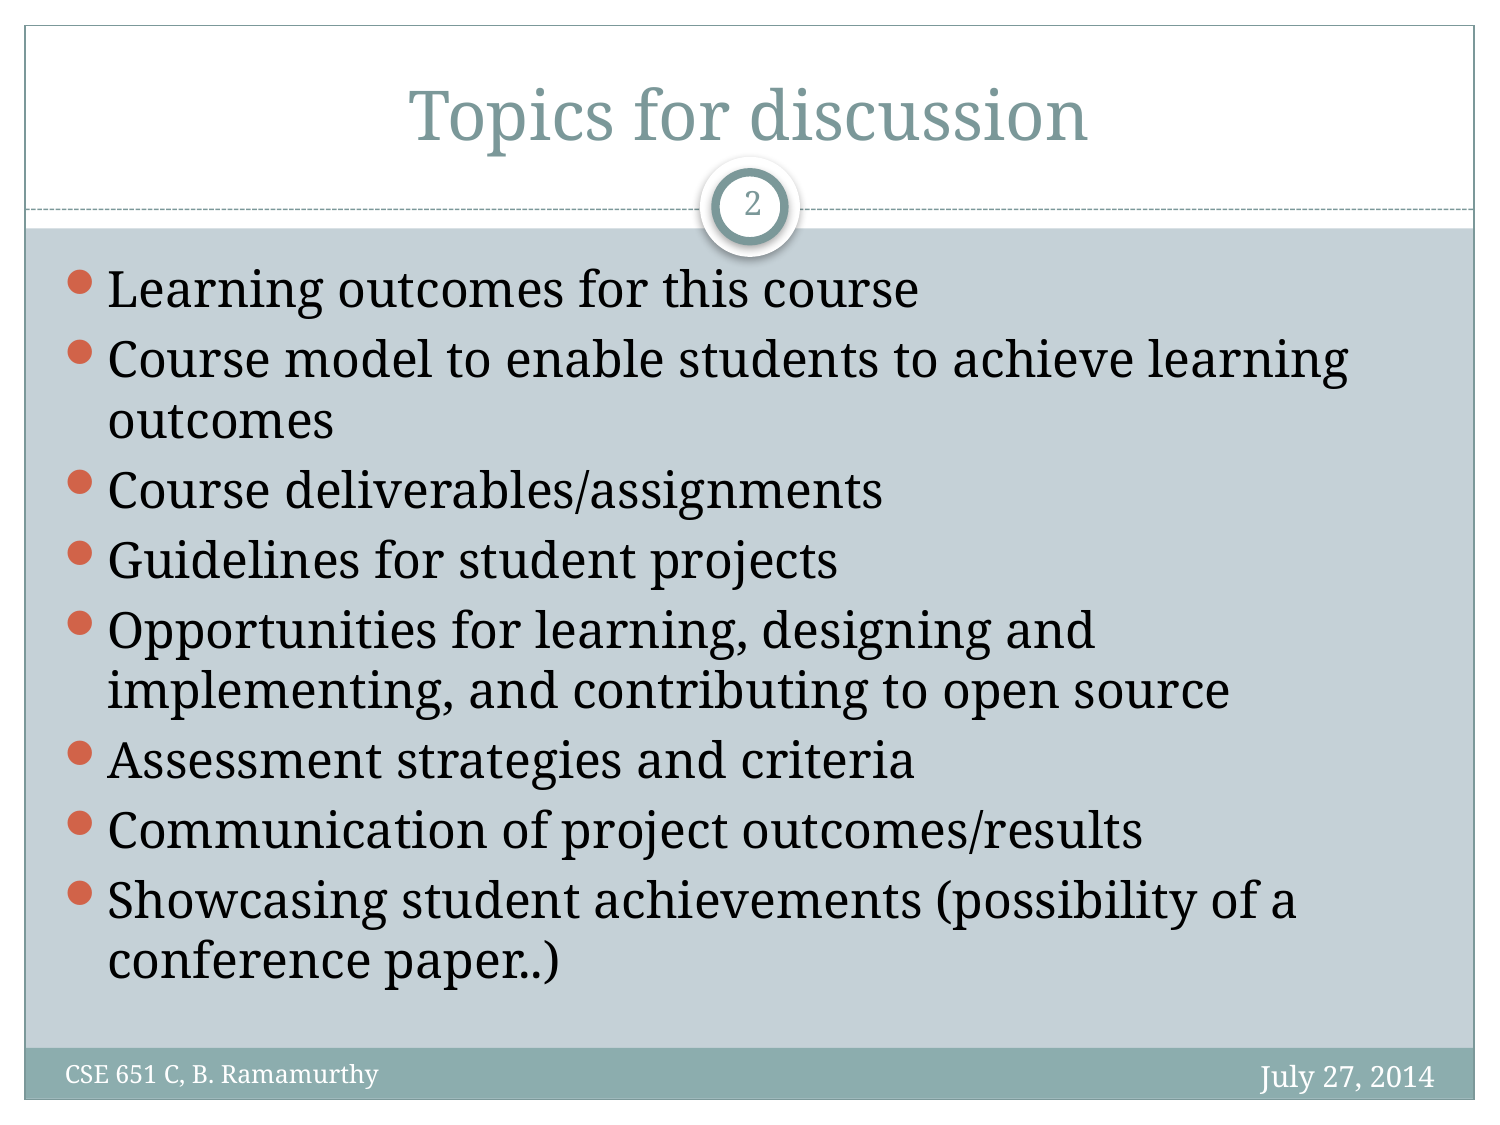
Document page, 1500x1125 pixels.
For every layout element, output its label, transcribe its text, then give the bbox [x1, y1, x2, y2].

slide_number 2 [715, 168, 791, 241]
footer CSE 651 C, B. Ramamurthy [50, 1051, 638, 1112]
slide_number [950, 1050, 1450, 1111]
title Topics for discussion [49, 37, 1450, 162]
list Learning outcomes for this course Course model to enable students to achieve learning outcomes Course deliverables/assignments Guidelines for student projects Opportunities for learning, designing and implementing, and contributing to open source Assessment strategies and criteria Communication of project outcomes/results Showcasing student achievements (possibility of a conference paper..) [49, 250, 1445, 1001]
